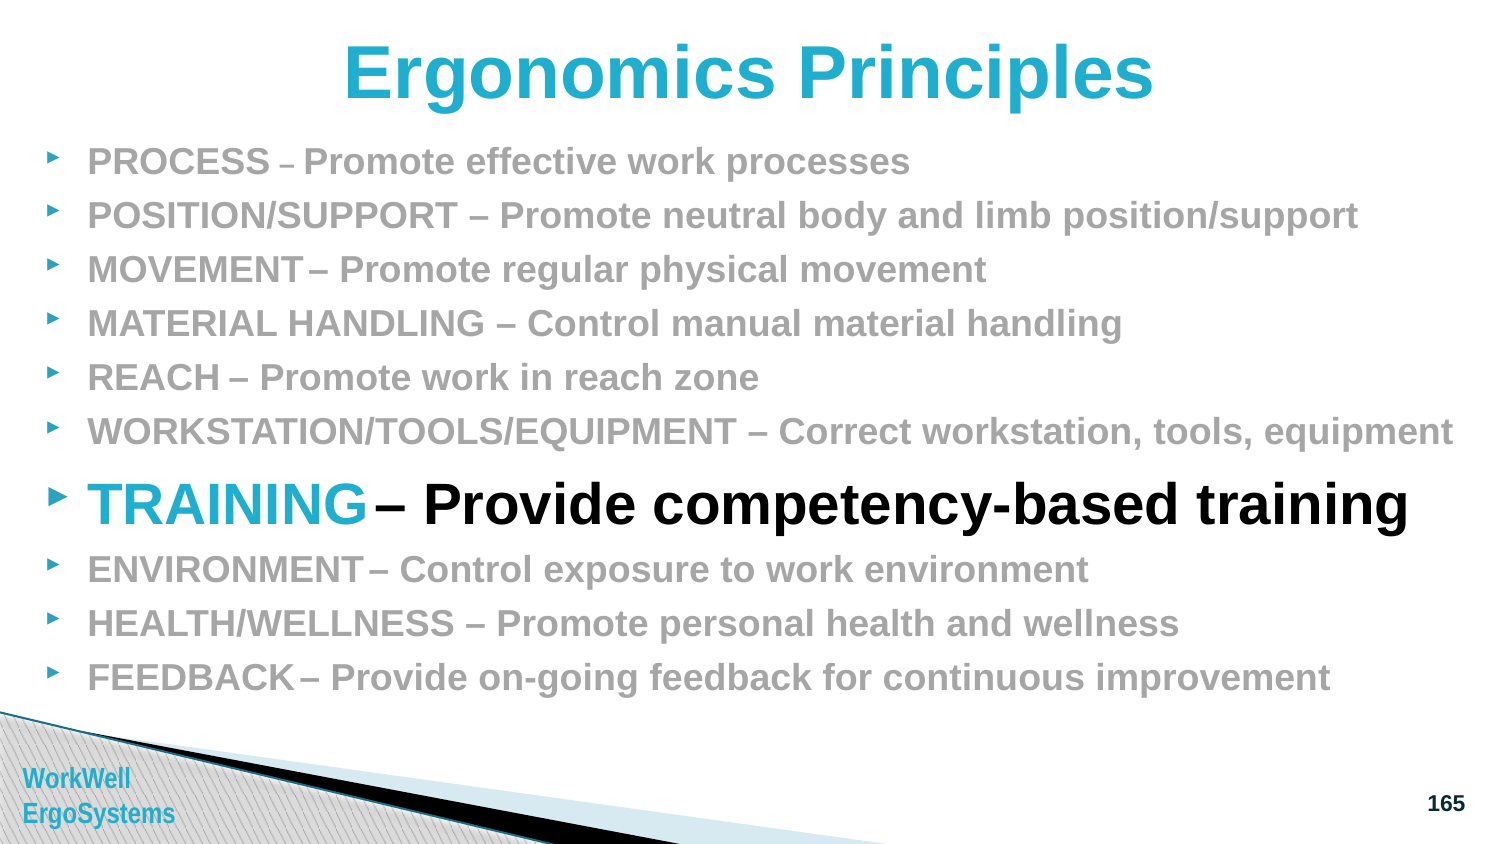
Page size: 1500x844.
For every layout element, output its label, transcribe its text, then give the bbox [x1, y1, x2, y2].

list PROCESS – Promote effective work processes POSITION/SUPPORT – Promote neutral body and limb position/support MOVEMENT – Promote regular physical movement MATERIAL HANDLING – Control manual material handling REACH – Promote work in reach zone WORKSTATION/TOOLS/EQUIPMENT – Correct workstation, tools, equipment TRAINING – Provide competency-based training ENVIRONMENT – Control exposure to work environment HEALTH/WELLNESS – Promote personal health and wellness FEEDBACK – Provide on-going feedback for continuous improvement [12, 121, 1500, 747]
slide_number 165 [1374, 778, 1481, 824]
title Ergonomics Principles [0, 21, 1500, 116]
